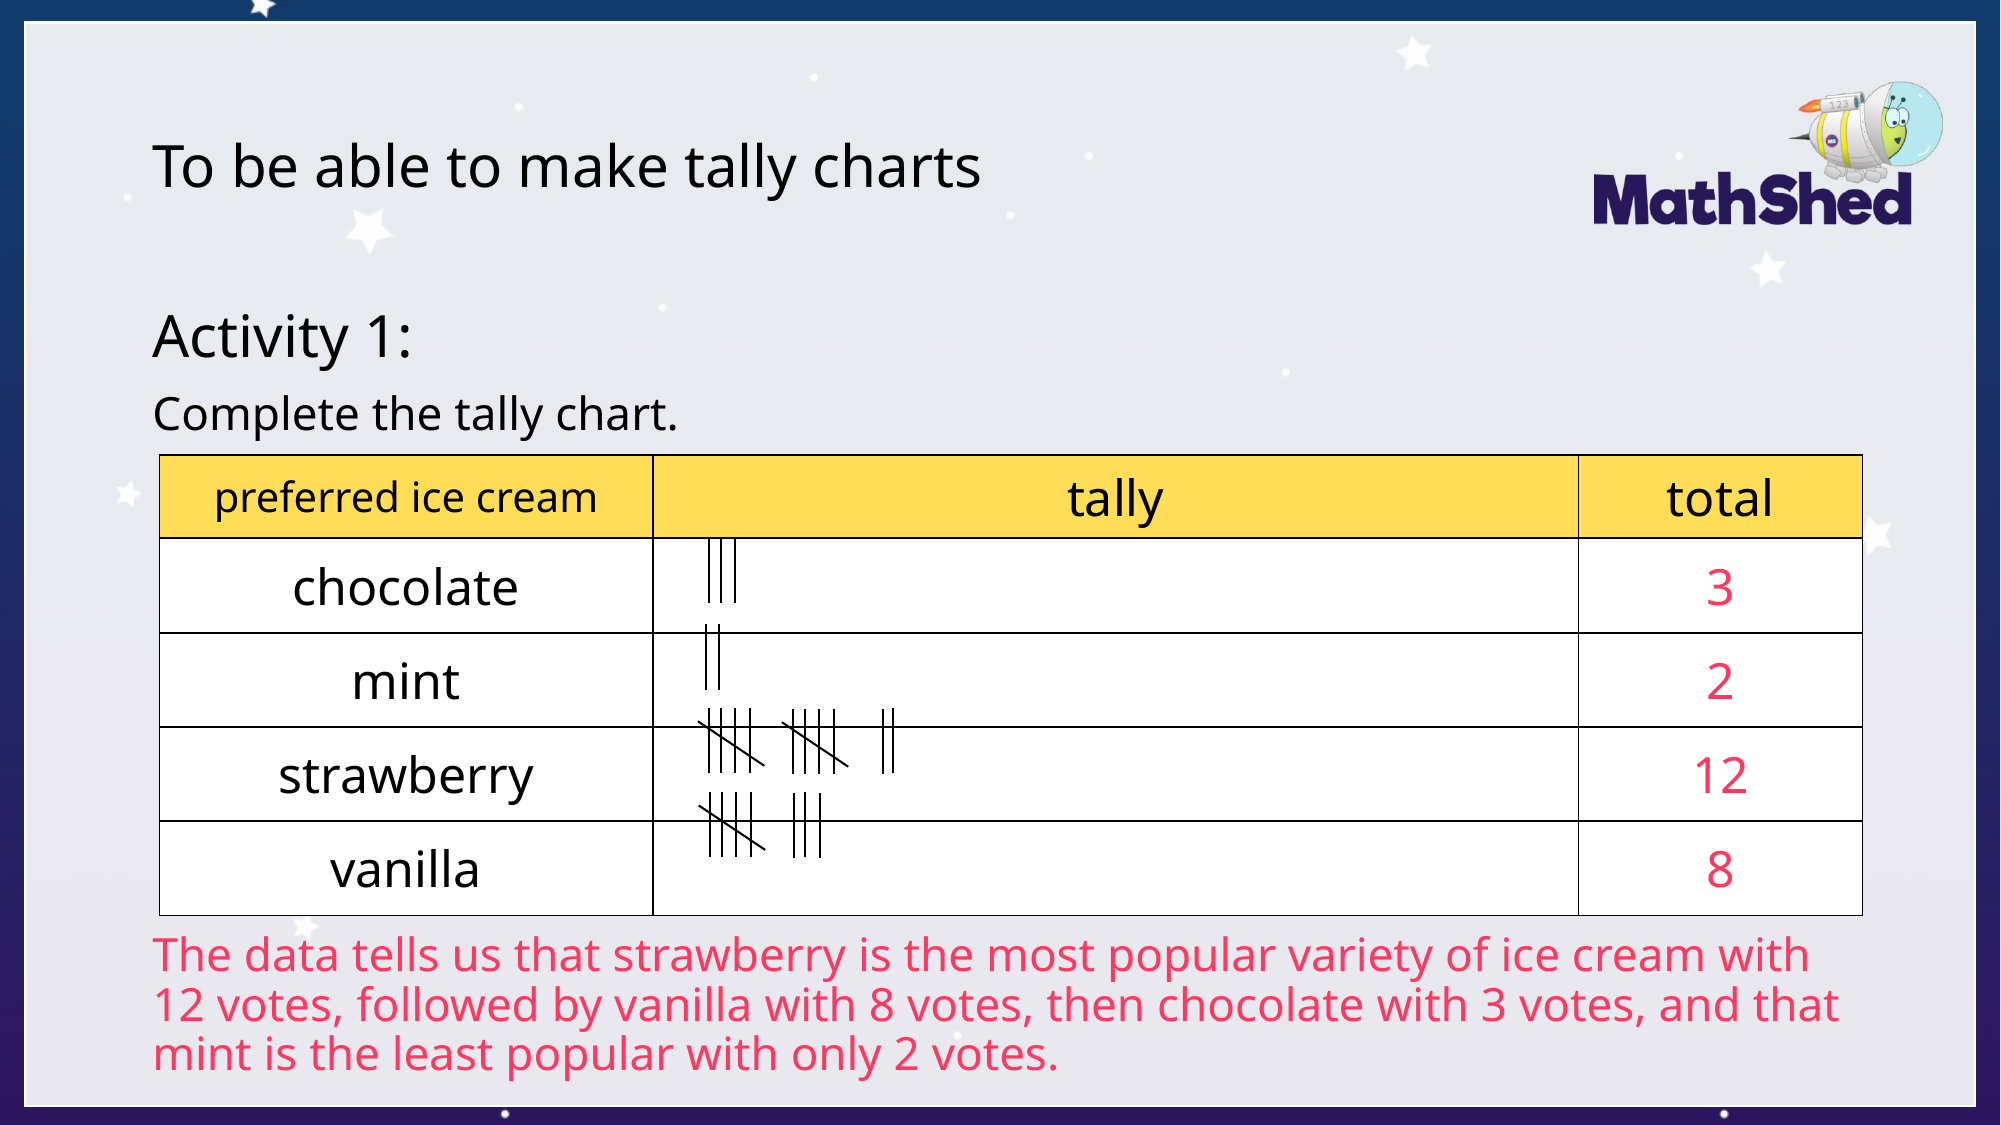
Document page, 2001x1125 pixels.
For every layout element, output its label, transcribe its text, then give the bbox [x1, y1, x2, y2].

table_cell chocolate [160, 539, 652, 632]
table_cell strawberry [160, 728, 652, 820]
table_cell 3 [1579, 539, 1862, 632]
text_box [697, 721, 765, 766]
picture [0, 0, 2001, 1125]
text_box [781, 722, 849, 767]
table_header tally [654, 456, 1578, 537]
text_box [698, 805, 766, 850]
table_header total [1579, 456, 1862, 537]
table_cell mint [160, 634, 652, 726]
table_cell [654, 539, 1578, 632]
table_cell 8 [1579, 822, 1862, 915]
table_cell [654, 728, 1578, 820]
title To be able to make tally charts [137, 59, 1578, 278]
table_header preferred ice cream [160, 456, 652, 537]
table_cell [654, 634, 1578, 726]
table_cell 12 [1579, 728, 1862, 820]
table_cell vanilla [160, 822, 652, 915]
table_cell 2 [1579, 634, 1862, 726]
table_cell [654, 822, 1578, 915]
list Activity 1: Complete the tally chart. The data tells us that strawberry is the most popular variety of ice cream with 12 votes, followed by vanilla with 8 votes, then chocolate with 3 votes, and that mint is the least popular with only 2 votes. [137, 299, 1863, 1014]
